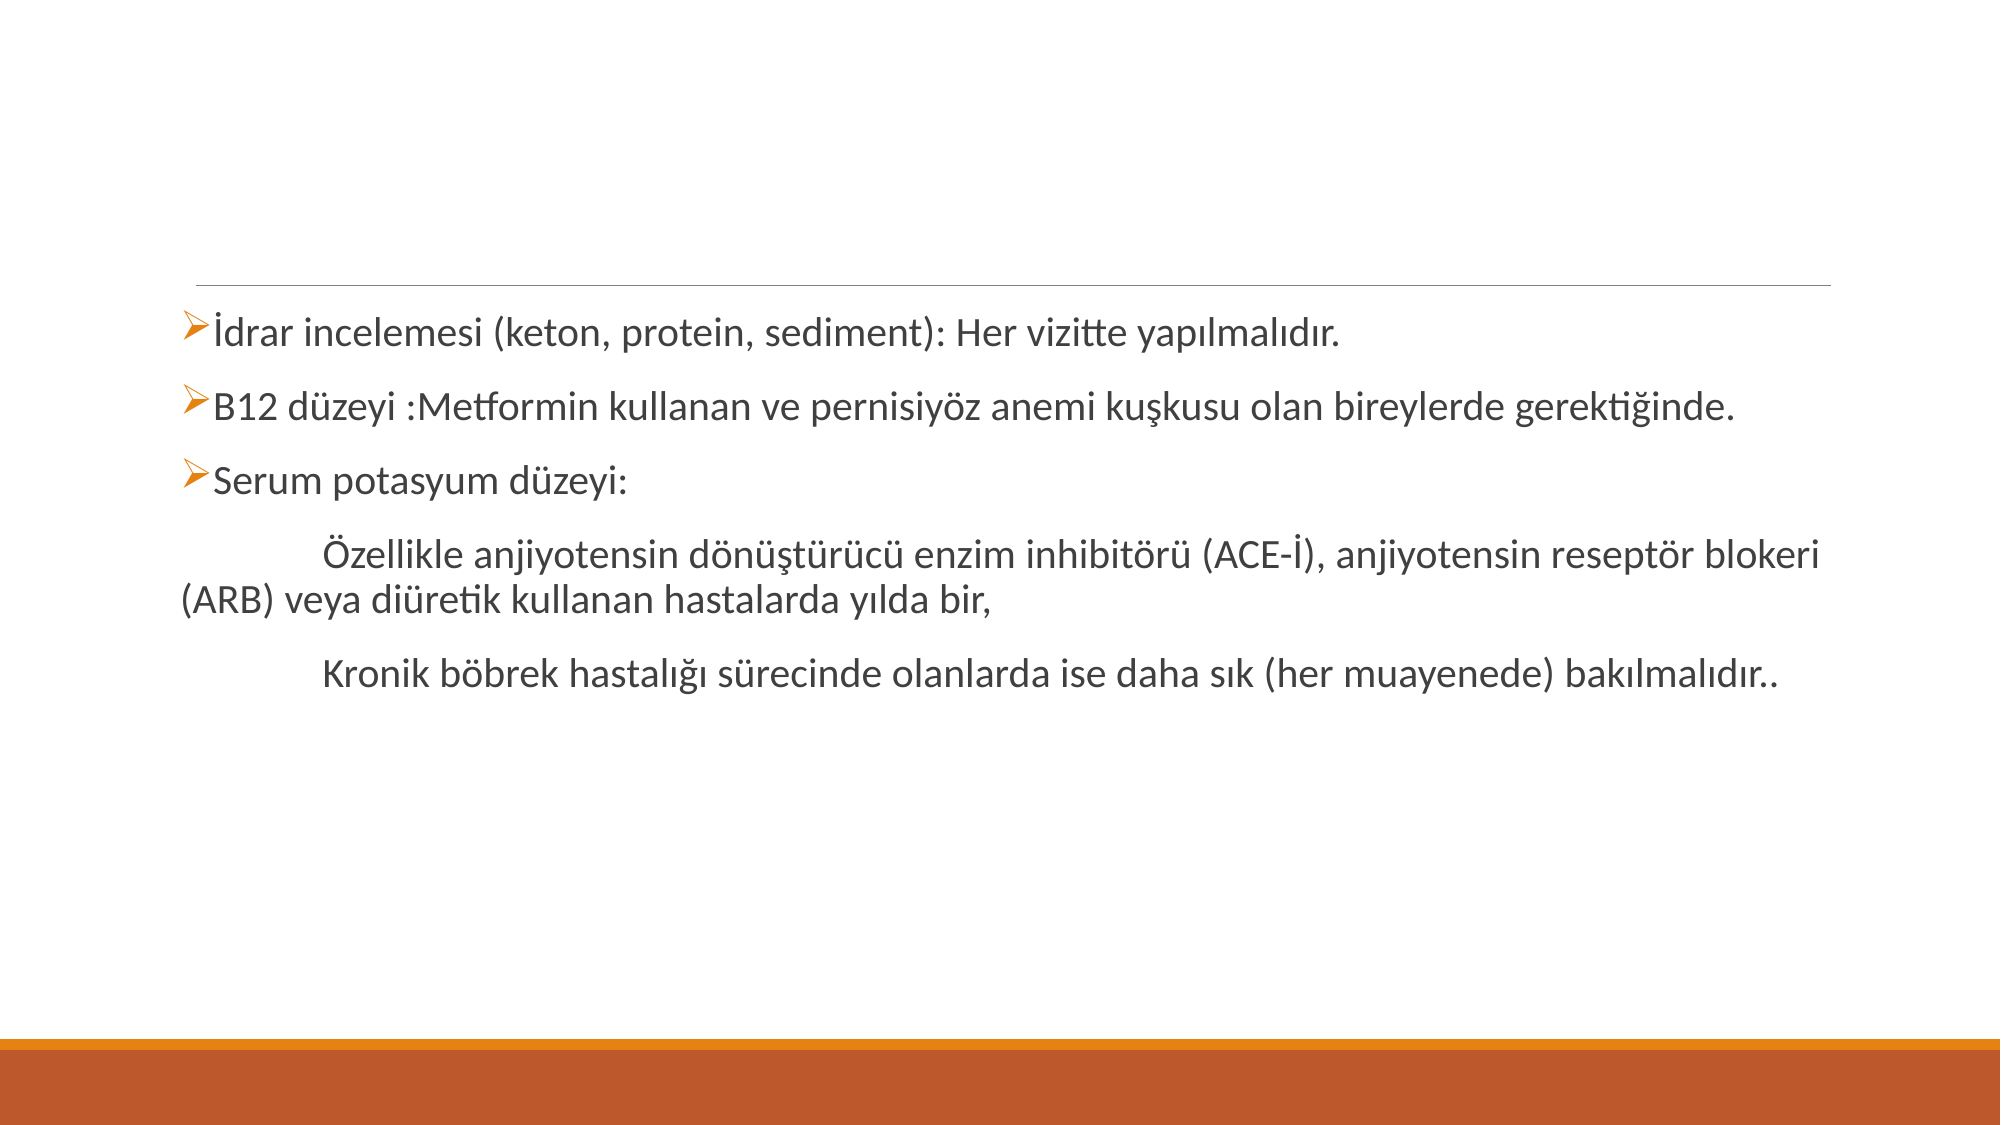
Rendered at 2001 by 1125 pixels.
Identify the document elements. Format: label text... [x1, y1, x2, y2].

list İdrar incelemesi (keton, protein, sediment): Her vizitte yapılmalıdır. B12 düzeyi :Metformin kullanan ve pernisiyöz anemi kuşkusu olan bireylerde gerektiğinde. Serum potasyum düzeyi: Özellikle anjiyotensin dönüştürücü enzim inhibitörü (ACE-İ), anjiyotensin reseptör blokeri (ARB) veya diüretik kullanan hastalarda yılda bir, Kronik böbrek hastalığı sürecinde olanlarda ise daha sık (her muayenede) bakılmalıdır.. [180, 302, 1830, 963]
